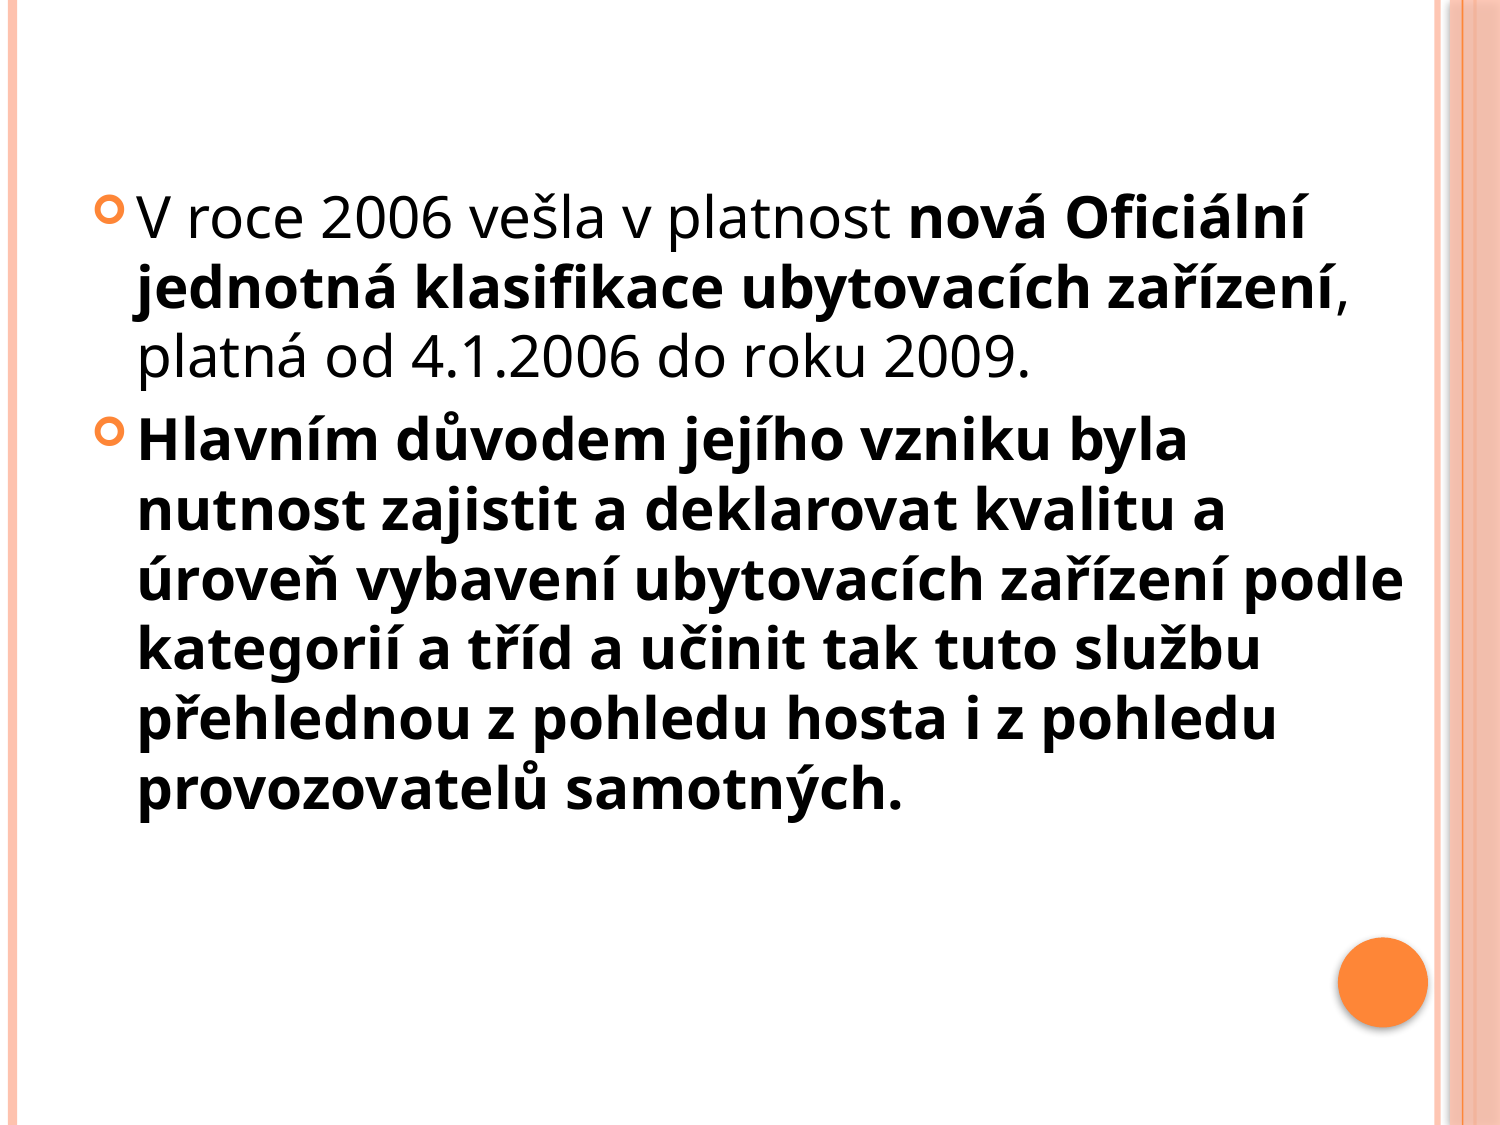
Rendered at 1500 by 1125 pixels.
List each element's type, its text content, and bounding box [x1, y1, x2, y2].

list V roce 2006 vešla v platnost nová Oficiální jednotná klasifikace ubytovacích zařízení, platná od 4.1.2006 do roku 2009. Hlavním důvodem jejího vzniku byla nutnost zajistit a deklarovat kvalitu a úroveň vybavení ubytovacích zařízení podle kategorií a tříd a učinit tak tuto službu přehlednou z pohledu hosta i z pohledu provozovatelů samotných. [76, 172, 1427, 1125]
